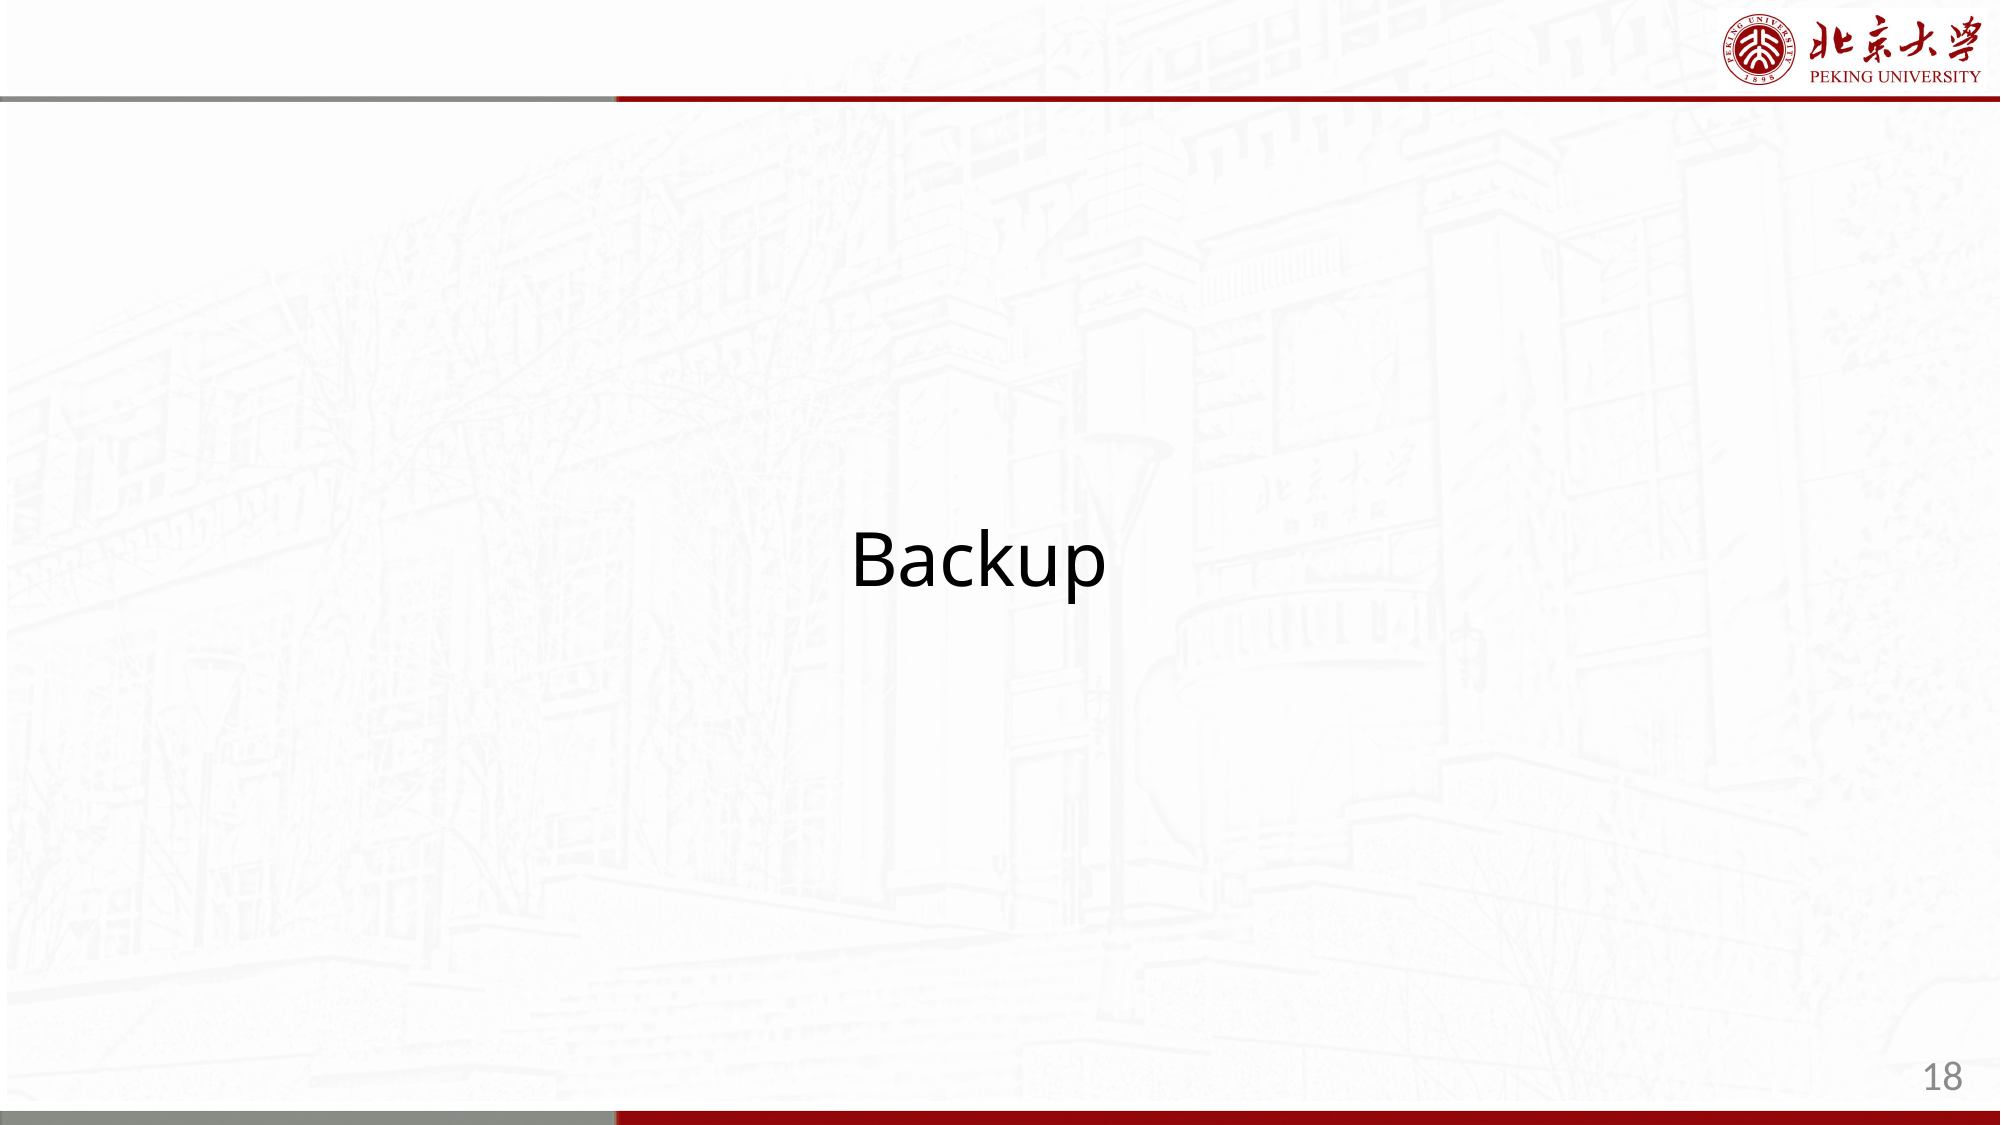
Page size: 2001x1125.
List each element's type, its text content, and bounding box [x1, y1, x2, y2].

slide_number 17 [1528, 1067, 1979, 1107]
picture [0, 93, 2000, 102]
title Backup [834, 513, 1257, 611]
picture [1717, 8, 1987, 91]
picture [0, 1101, 2000, 1125]
